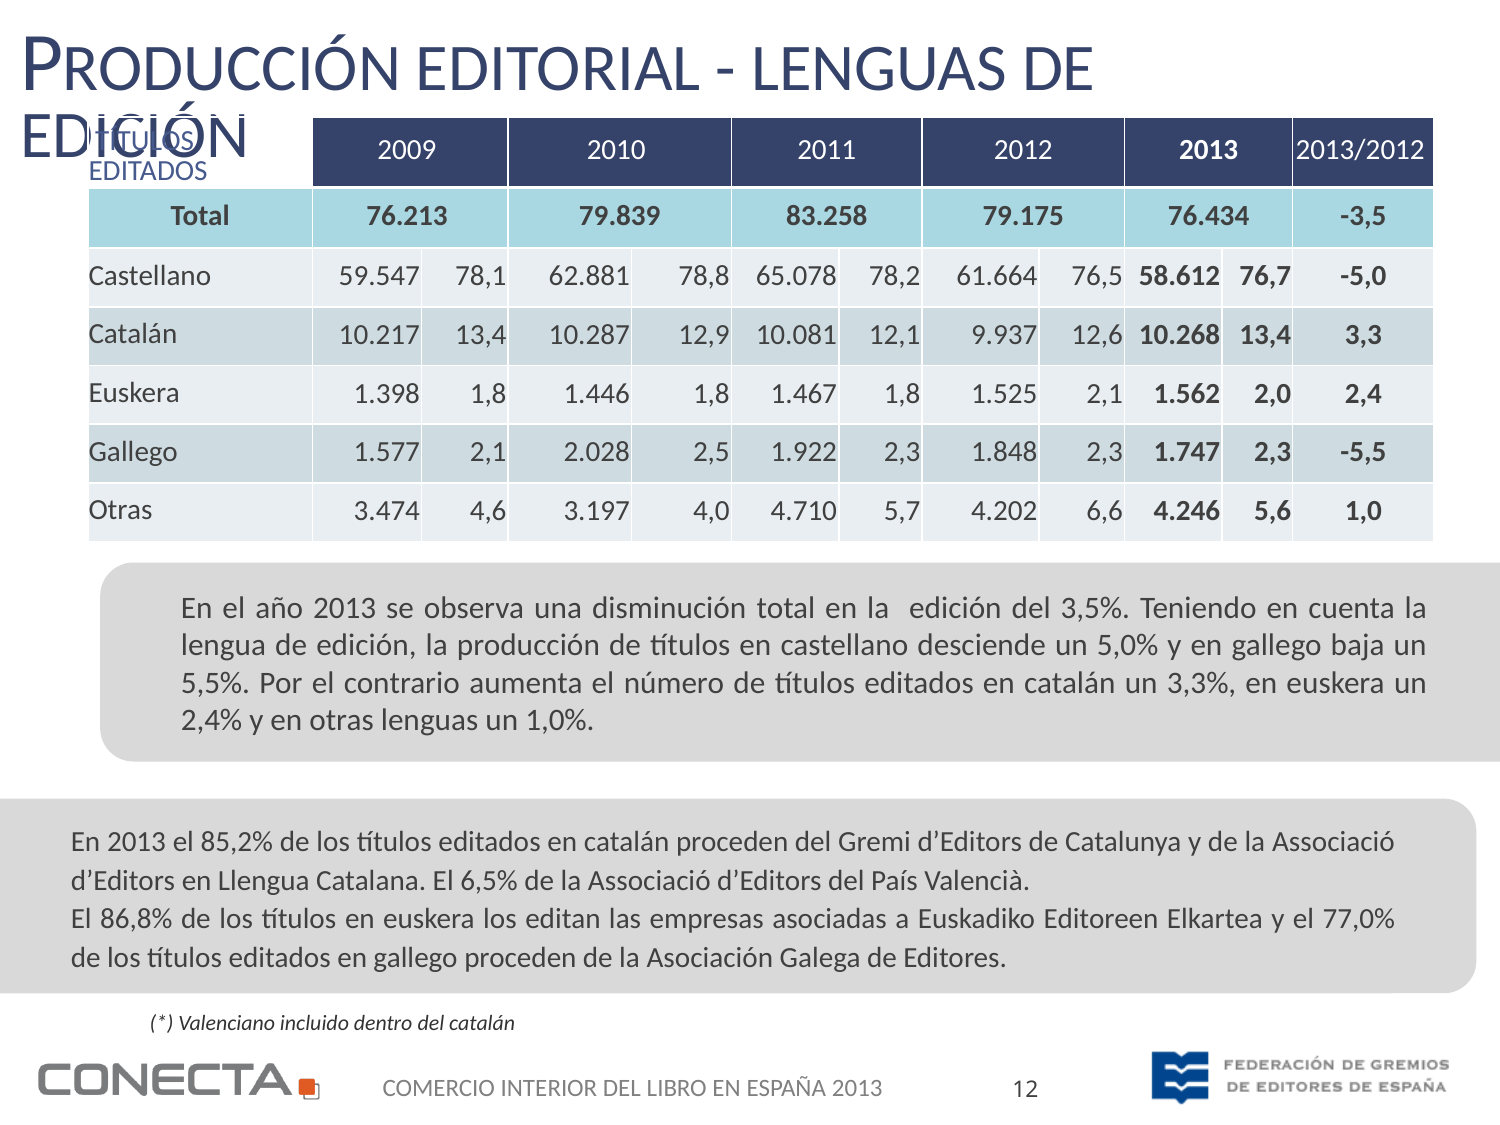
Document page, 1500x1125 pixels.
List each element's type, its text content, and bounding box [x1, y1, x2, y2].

table_cell 6,6 [1040, 484, 1124, 541]
table_header 2011 [732, 118, 921, 186]
table_cell 59.547 [313, 249, 421, 306]
table_cell 78,8 [632, 249, 731, 306]
table_cell Catalán [89, 308, 312, 365]
table_cell -5,0 [1293, 249, 1433, 306]
table_cell 2,1 [422, 425, 507, 482]
table_cell 1,8 [632, 366, 731, 423]
table_cell 65.078 [732, 249, 838, 306]
table_cell 3,3 [1293, 308, 1433, 365]
table_cell 12,6 [1040, 308, 1124, 365]
table_cell 79.839 [509, 189, 731, 247]
table_cell 3.474 [313, 484, 421, 541]
table_cell Otras [89, 484, 312, 541]
table_cell 1.525 [923, 366, 1038, 423]
table_cell 5,7 [840, 484, 921, 541]
table_cell 62.881 [509, 249, 631, 306]
table_cell 10.287 [509, 308, 631, 365]
table_cell 76,7 [1223, 249, 1292, 306]
table_cell 13,4 [422, 308, 507, 365]
table_cell 4,0 [632, 484, 731, 541]
table_cell 76.213 [313, 189, 507, 247]
table_cell 2,4 [1293, 366, 1433, 423]
table_header 2013/2012 [1293, 118, 1433, 186]
table_cell 2,3 [1040, 425, 1124, 482]
table_header 2012 [923, 118, 1124, 186]
table_cell 2,3 [840, 425, 921, 482]
table_cell -5,5 [1293, 425, 1433, 482]
table_cell 10.081 [732, 308, 838, 365]
table_cell Castellano [89, 249, 312, 306]
text_box (*) Valenciano incluido dentro del catalán [149, 1006, 517, 1043]
table_cell Euskera [89, 366, 312, 423]
table_cell 1.562 [1125, 366, 1221, 423]
table_cell Gallego [89, 425, 312, 482]
table_cell Total [89, 189, 312, 247]
table_cell 1.922 [732, 425, 838, 482]
table_cell 1.747 [1125, 425, 1221, 482]
table_cell 79.175 [923, 189, 1124, 247]
table_cell 1,0 [1293, 484, 1433, 541]
table_cell 1.398 [313, 366, 421, 423]
table_header 2009 [313, 118, 507, 186]
table_cell 1.467 [732, 366, 838, 423]
table_cell 78,2 [840, 249, 921, 306]
table_cell 76.434 [1125, 189, 1292, 247]
table_cell 10.268 [1125, 308, 1221, 365]
table_cell 4,6 [422, 484, 507, 541]
table_cell 83.258 [732, 189, 921, 247]
table_cell 5,6 [1223, 484, 1292, 541]
table_cell 1.848 [923, 425, 1038, 482]
table_cell 4.246 [1125, 484, 1221, 541]
table_cell 9.937 [923, 308, 1038, 365]
table_cell 78,1 [422, 249, 507, 306]
table_cell 12,9 [632, 308, 731, 365]
table_cell 76,5 [1040, 249, 1124, 306]
text_box En el año 2013 se observa una disminución total en la edición del 3,5%. Teniendo en cuenta la lengua de edición, la producción de títulos en castellano desciende un 5,0% y en gallego baja un 5,5%. Por el contrario aumenta el número de títulos editados en catalán un 3,3%, en euskera un 2,4% y en otras lenguas un 1,0%. [98, 560, 1500, 764]
table_cell 1.446 [509, 366, 631, 423]
table_cell 1.577 [313, 425, 421, 482]
table_cell 2.028 [509, 425, 631, 482]
table_cell 58.612 [1125, 249, 1221, 306]
table_header 2010 [509, 118, 731, 186]
table_header 2013 [1125, 118, 1292, 186]
table_cell 4.202 [923, 484, 1038, 541]
table_cell 61.664 [923, 249, 1038, 306]
text_box Producción Editorial - Lenguas de Edición [19, 19, 1314, 178]
table_cell 1,8 [840, 366, 921, 423]
table_cell 12,1 [840, 308, 921, 365]
picture [1137, 1045, 1471, 1107]
table_cell 10.217 [313, 308, 421, 365]
table_cell -3,5 [1293, 189, 1433, 247]
table_cell 2,0 [1223, 366, 1292, 423]
text_box En 2013 el 85,2% de los títulos editados en catalán proceden del Gremi d’Editors de Catalunya y de la Associació d’Editors en Llengua Catalana. El 6,5% de la Associació d’Editors del País Valencià. El 86,8% de los títulos en euskera los editan las empresas asociadas a Euskadiko Editoreen Elkartea y el 77,0% de los títulos editados en gallego proceden de la Asociación Galega de Editores. [0, 796, 1479, 996]
table_cell 2,1 [1040, 366, 1124, 423]
table_cell 3.197 [509, 484, 631, 541]
table_header Títulos Editados [89, 118, 312, 186]
table_cell 13,4 [1223, 308, 1292, 365]
table_cell 2,5 [632, 425, 731, 482]
table_cell 1,8 [422, 366, 507, 423]
table_cell 4.710 [732, 484, 838, 541]
table_cell 2,3 [1223, 425, 1292, 482]
picture [10, 1053, 347, 1109]
